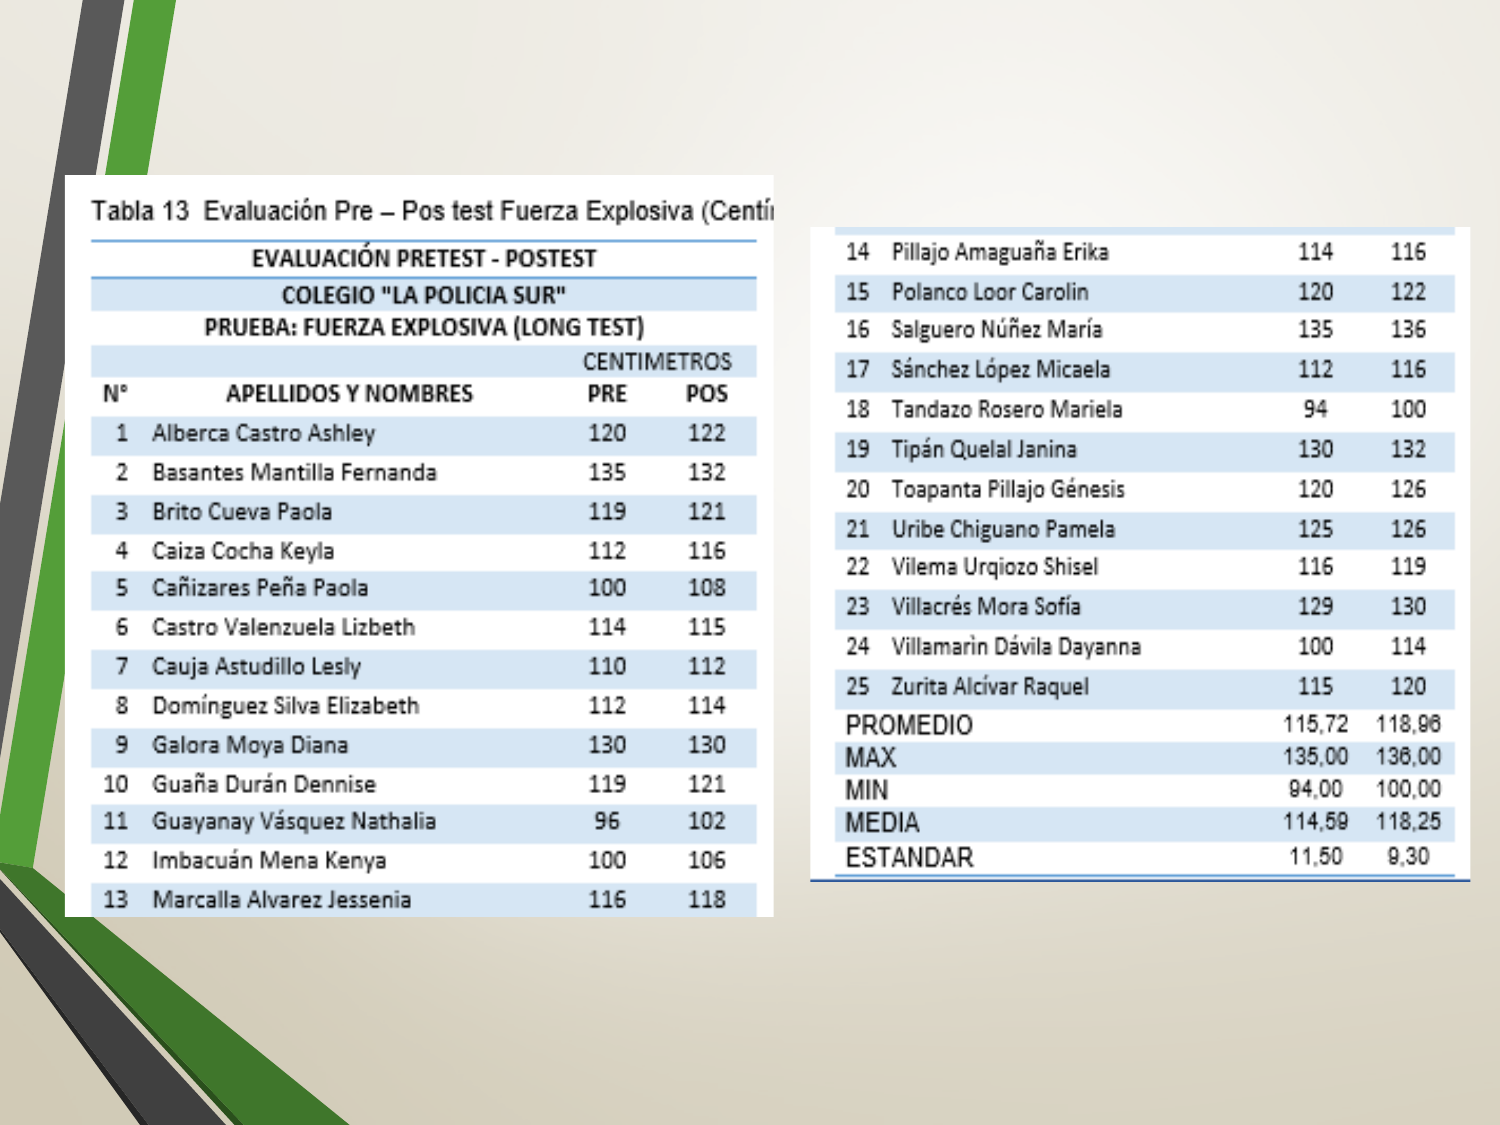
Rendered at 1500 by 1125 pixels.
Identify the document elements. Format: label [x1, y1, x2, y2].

picture [64, 174, 774, 918]
picture [809, 227, 1471, 882]
